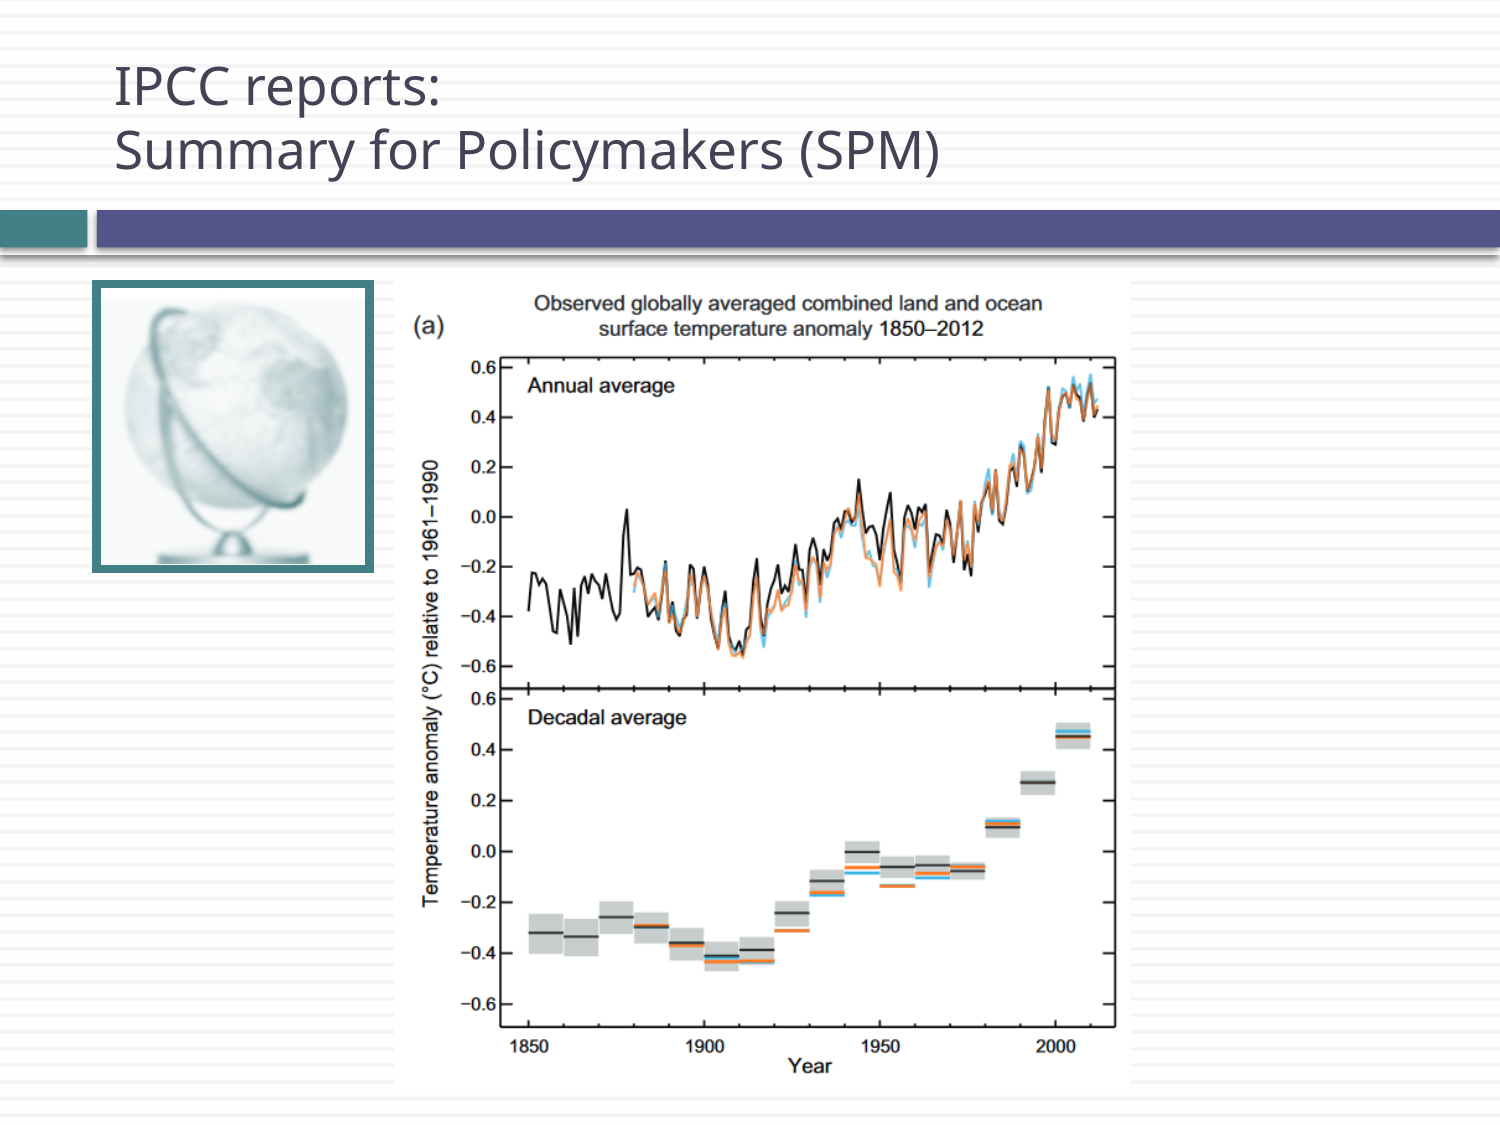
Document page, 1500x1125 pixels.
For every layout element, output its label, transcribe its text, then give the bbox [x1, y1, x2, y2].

title IPCC reports: Summary for Policymakers (SPM) [99, 44, 1425, 188]
picture [393, 274, 1131, 1089]
picture [101, 288, 365, 565]
